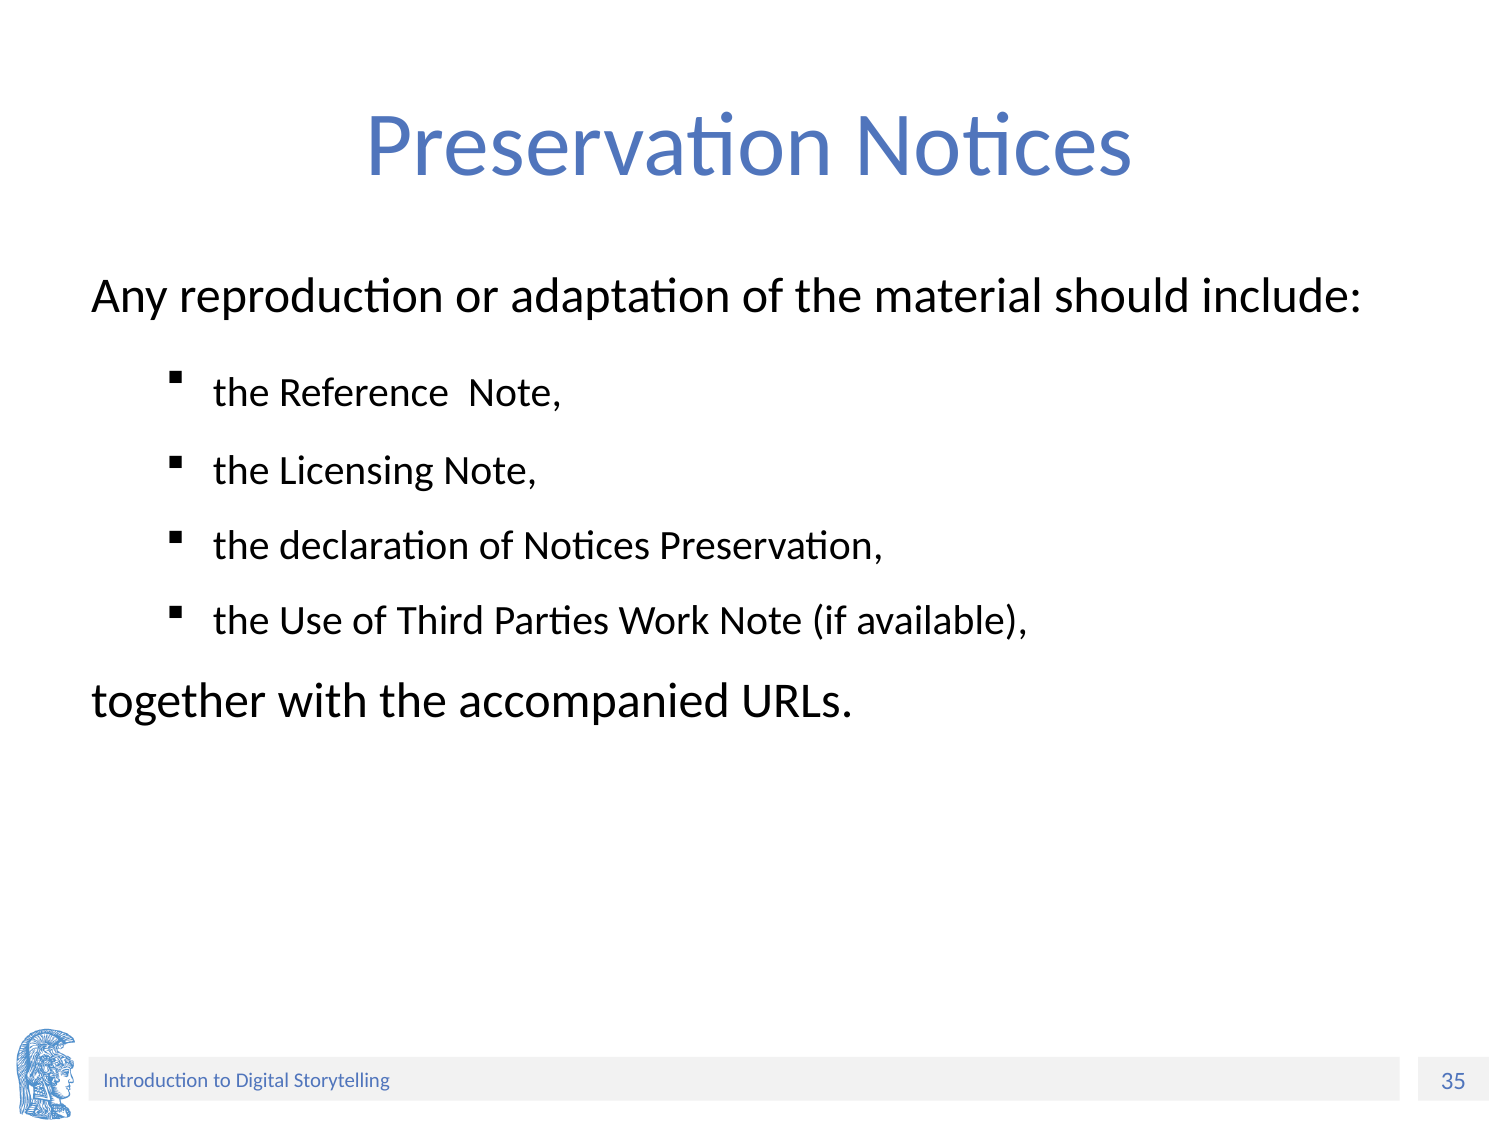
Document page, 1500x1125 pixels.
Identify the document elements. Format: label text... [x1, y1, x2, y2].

title Preservation Notices [75, 45, 1425, 233]
list Any reproduction or adaptation of the material should include: the Reference Note, the Licensing Note, the declaration of Notices Preservation, the Use of Third Parties Work Note (if available), together with the accompanied URLs. [76, 255, 1427, 998]
picture [9, 1025, 81, 1120]
